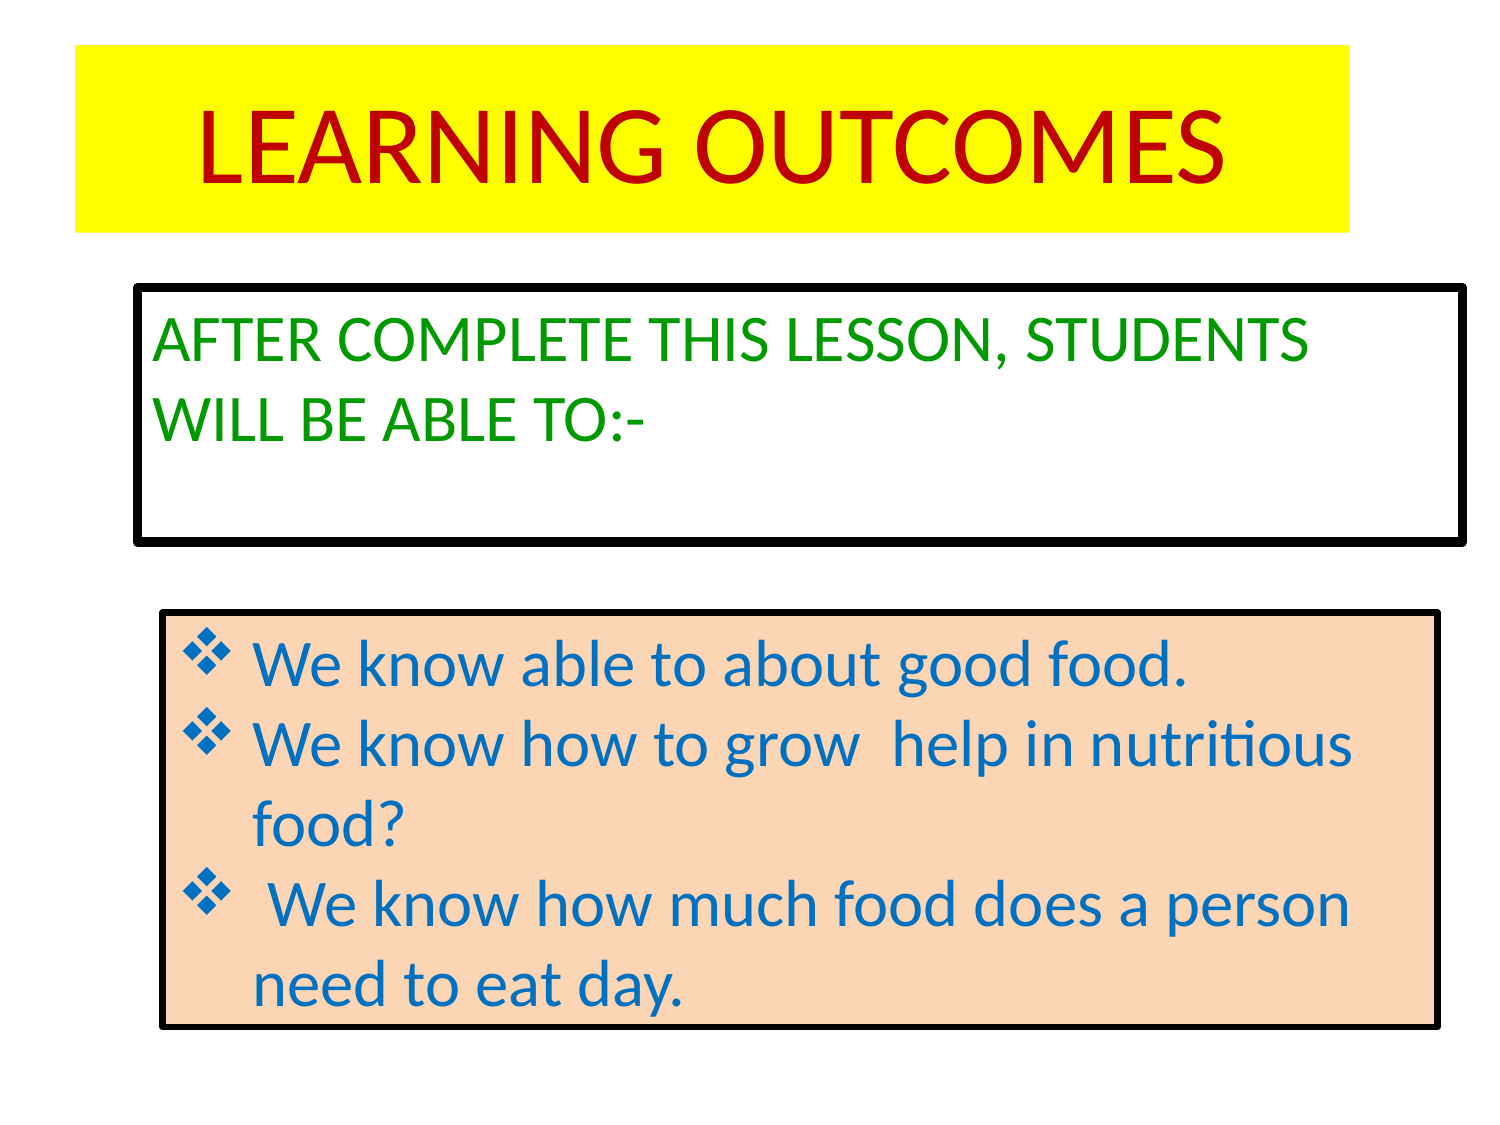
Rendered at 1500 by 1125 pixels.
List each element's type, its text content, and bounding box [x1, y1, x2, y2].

text_box AFTER COMPLETE THIS LESSON, STUDENTS WILL BE ABLE TO:- [137, 287, 1463, 543]
title LEARNING OUTCOMES [75, 45, 1350, 233]
text_box We know able to about good food. We know how to grow help in nutritious food? We know how much food does a person need to eat day. [162, 612, 1438, 1027]
